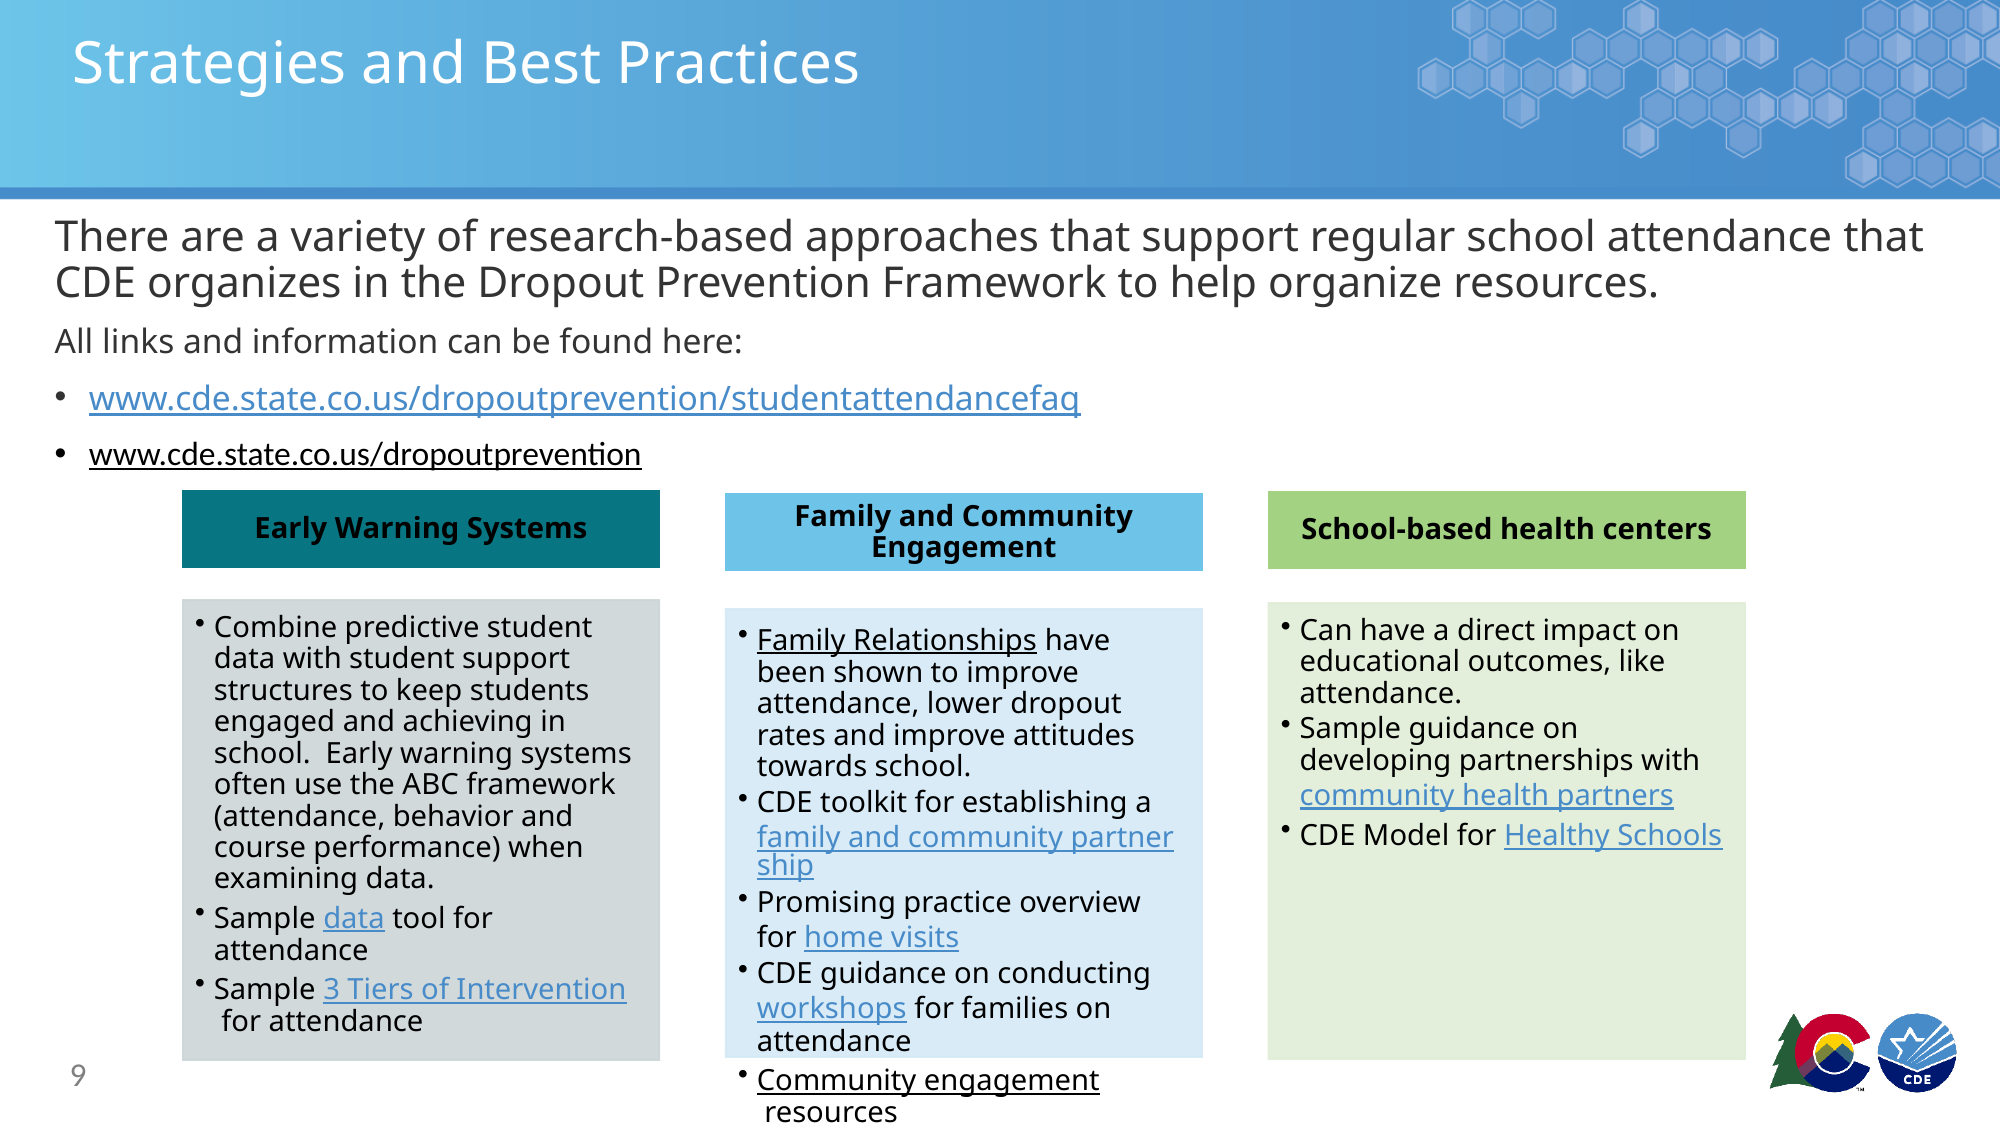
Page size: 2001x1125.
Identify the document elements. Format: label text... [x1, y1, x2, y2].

picture [0, 0, 2000, 200]
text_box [182, 405, 1746, 1125]
slide_number 9 [54, 1042, 182, 1103]
list There are a variety of research-based approaches that support regular school attendance that CDE organizes in the Dropout Prevention Framework to help organize resources. All links and information can be found here: www.cde.state.co.us/dropoutprevention/studentattendancefaq www.cde.state.co.us/dropoutprevention [54, 214, 1980, 476]
title Strategies and Best Practices [72, 33, 1396, 182]
picture [1768, 1012, 1957, 1093]
